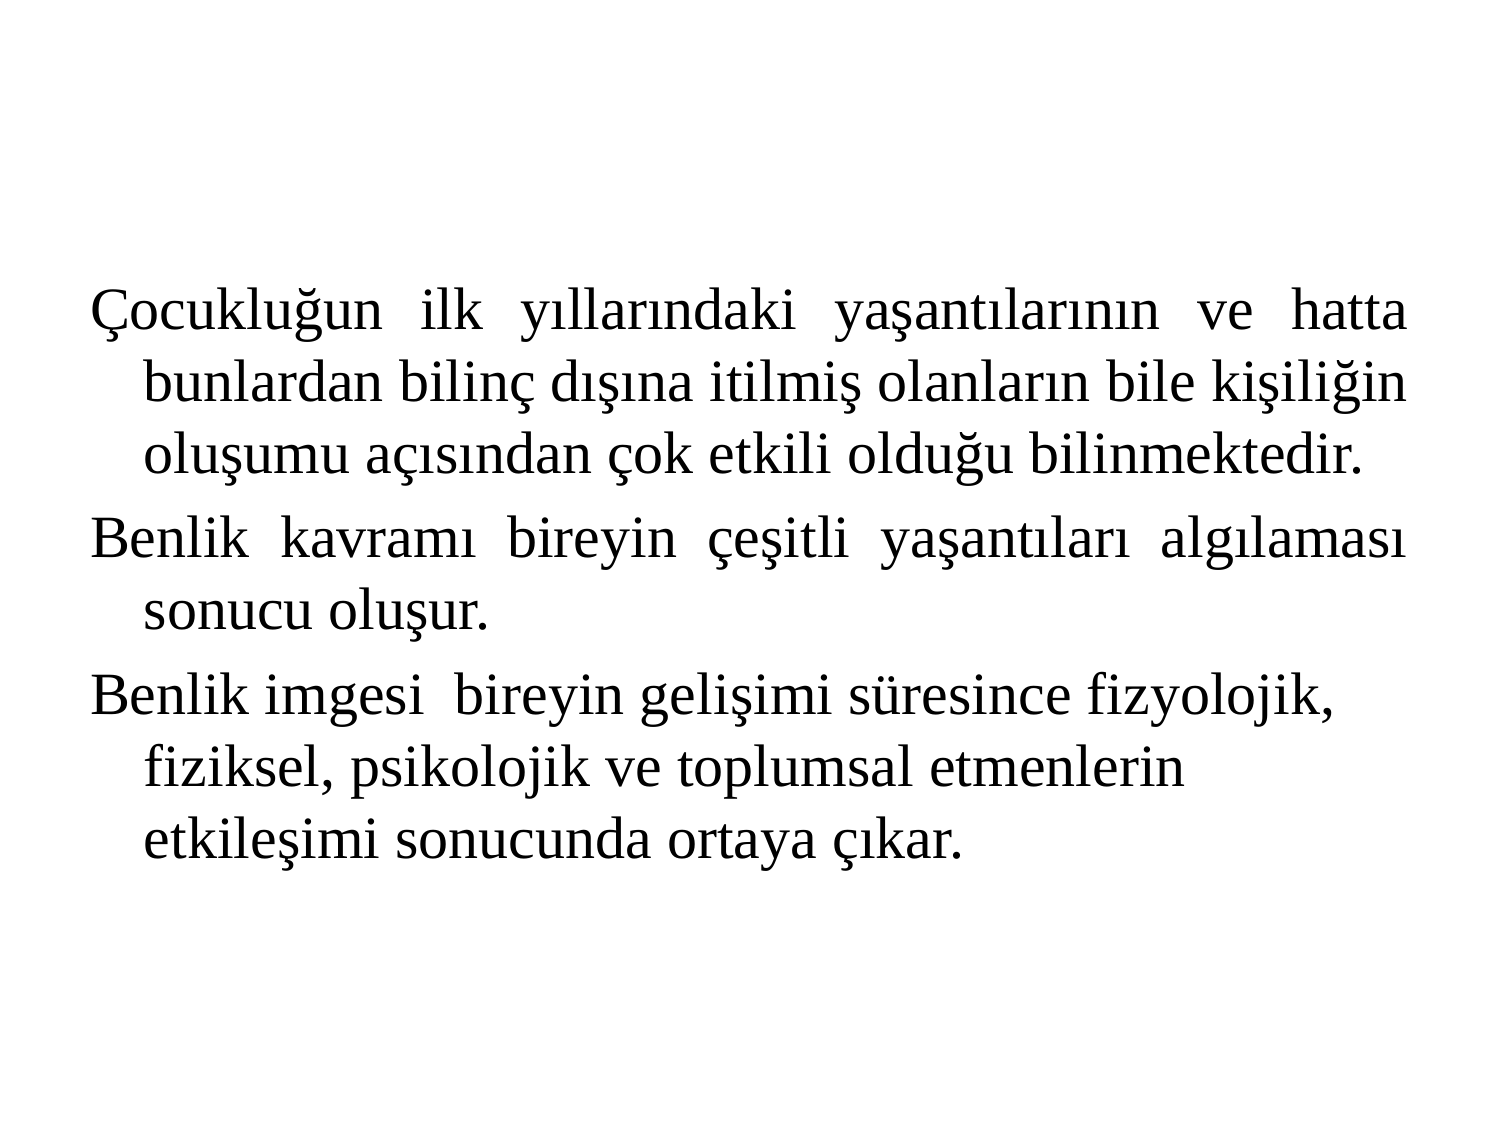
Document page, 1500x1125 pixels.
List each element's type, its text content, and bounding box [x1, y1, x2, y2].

list Çocukluğun ilk yıllarındaki yaşantılarının ve hatta bunlardan bilinç dışına itilmiş olanların bile kişiliğin oluşumu açısından çok etkili olduğu bilinmektedir. Benlik kavramı bireyin çeşitli yaşantıları algılaması sonucu oluşur. Benlik imgesi bireyin gelişimi süresince fizyolojik, fiziksel, psikolojik ve toplumsal etmenlerin etkileşimi sonucunda ortaya çıkar. [75, 262, 1425, 1005]
